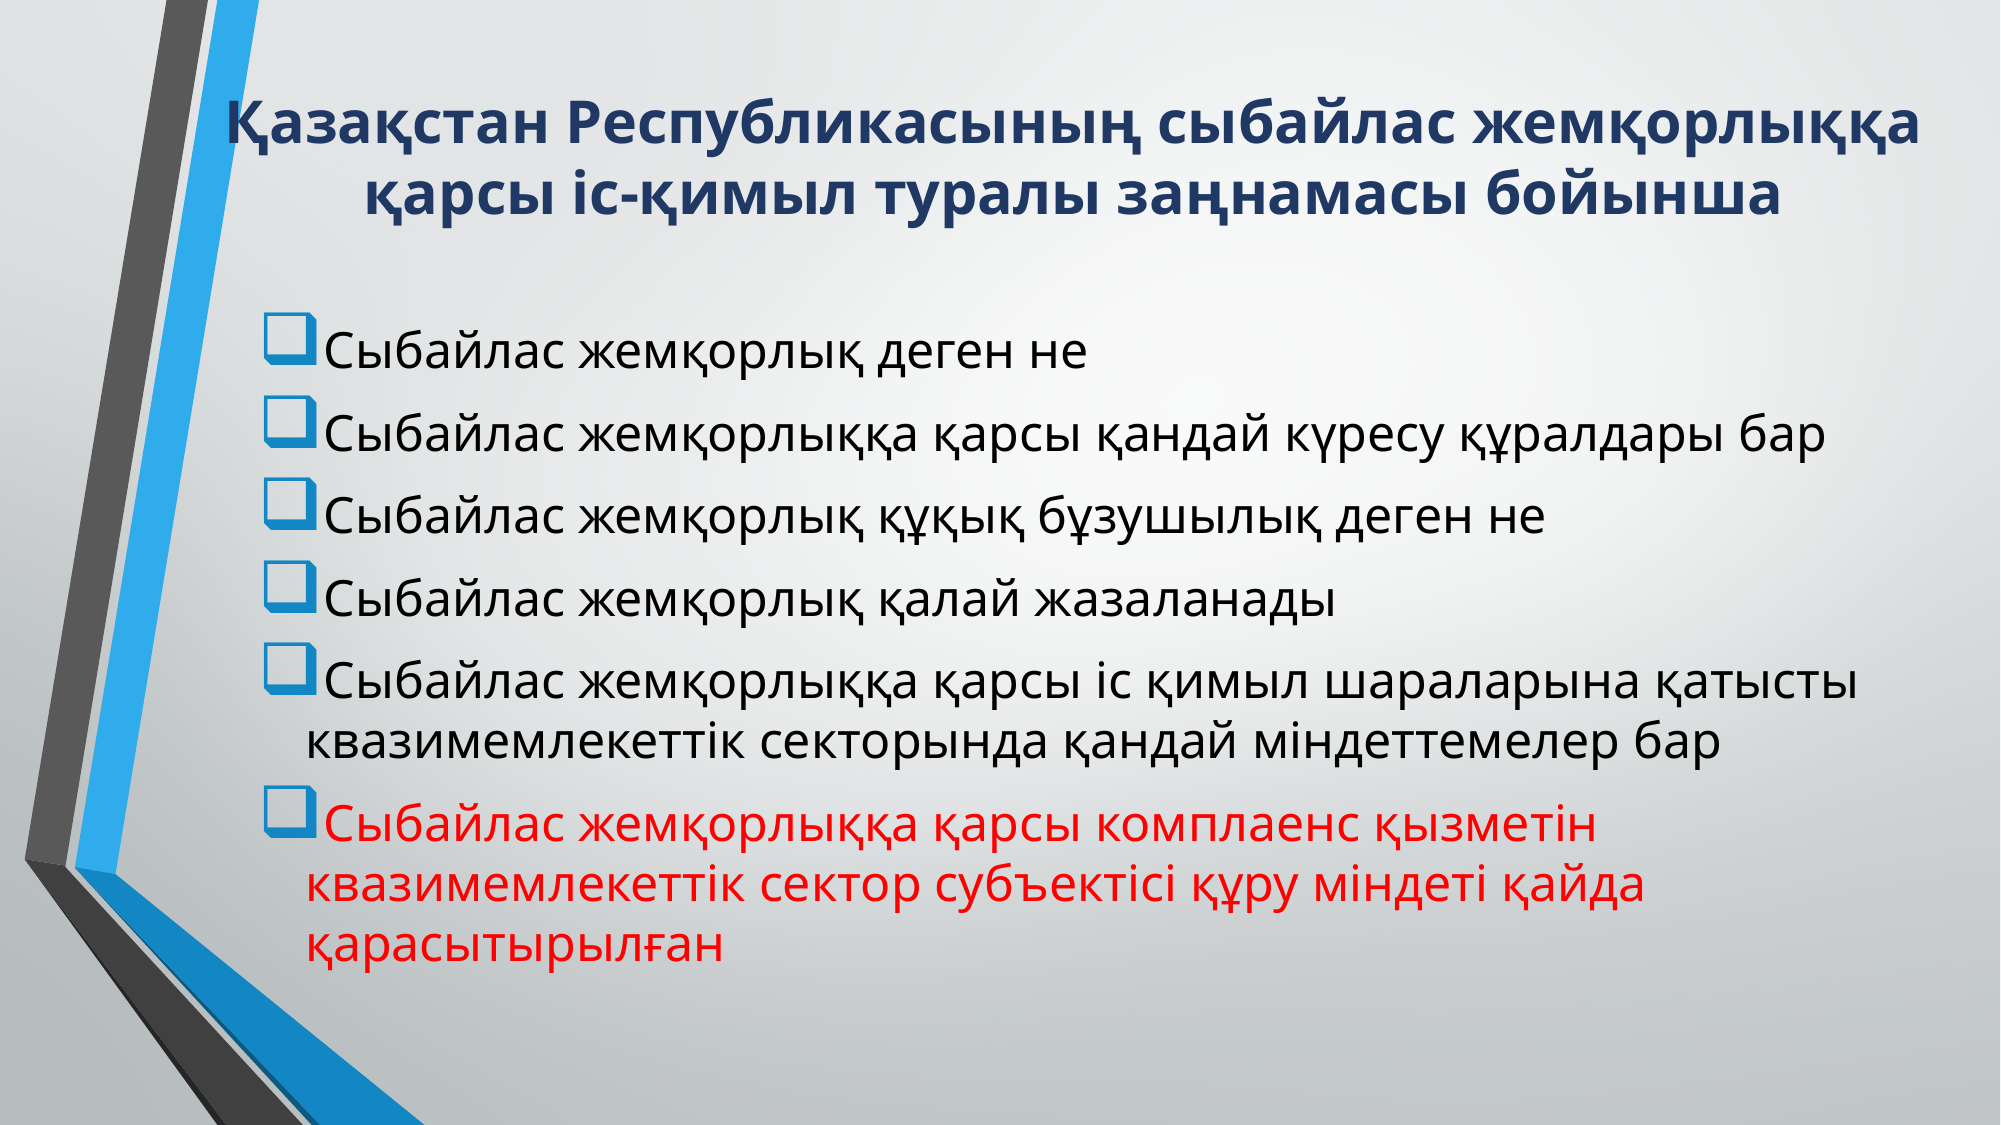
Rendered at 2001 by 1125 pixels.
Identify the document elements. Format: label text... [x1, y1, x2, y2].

list Cыбайлас жемқорлық деген не Сыбайлас жемқорлыққа қарсы қандай күресу құралдары бар Сыбайлас жемқорлық құқық бұзушылық деген не Сыбайлас жемқорлық қалай жазаланады Сыбайлас жемқорлыққа қарсы іс қимыл шараларына қатысты квазимемлекеттік секторында қандай міндеттемелер бар Сыбайлас жемқорлыққа қарсы комплаенс қызметін квазимемлекеттік сектор субъектісі құру міндеті қайда қарасытырылған [243, 227, 1887, 1063]
title Қазақстан Республикасының сыбайлас жемқорлыққа қарсы іс-қимыл туралы заңнамасы бойынша [206, 44, 1941, 266]
